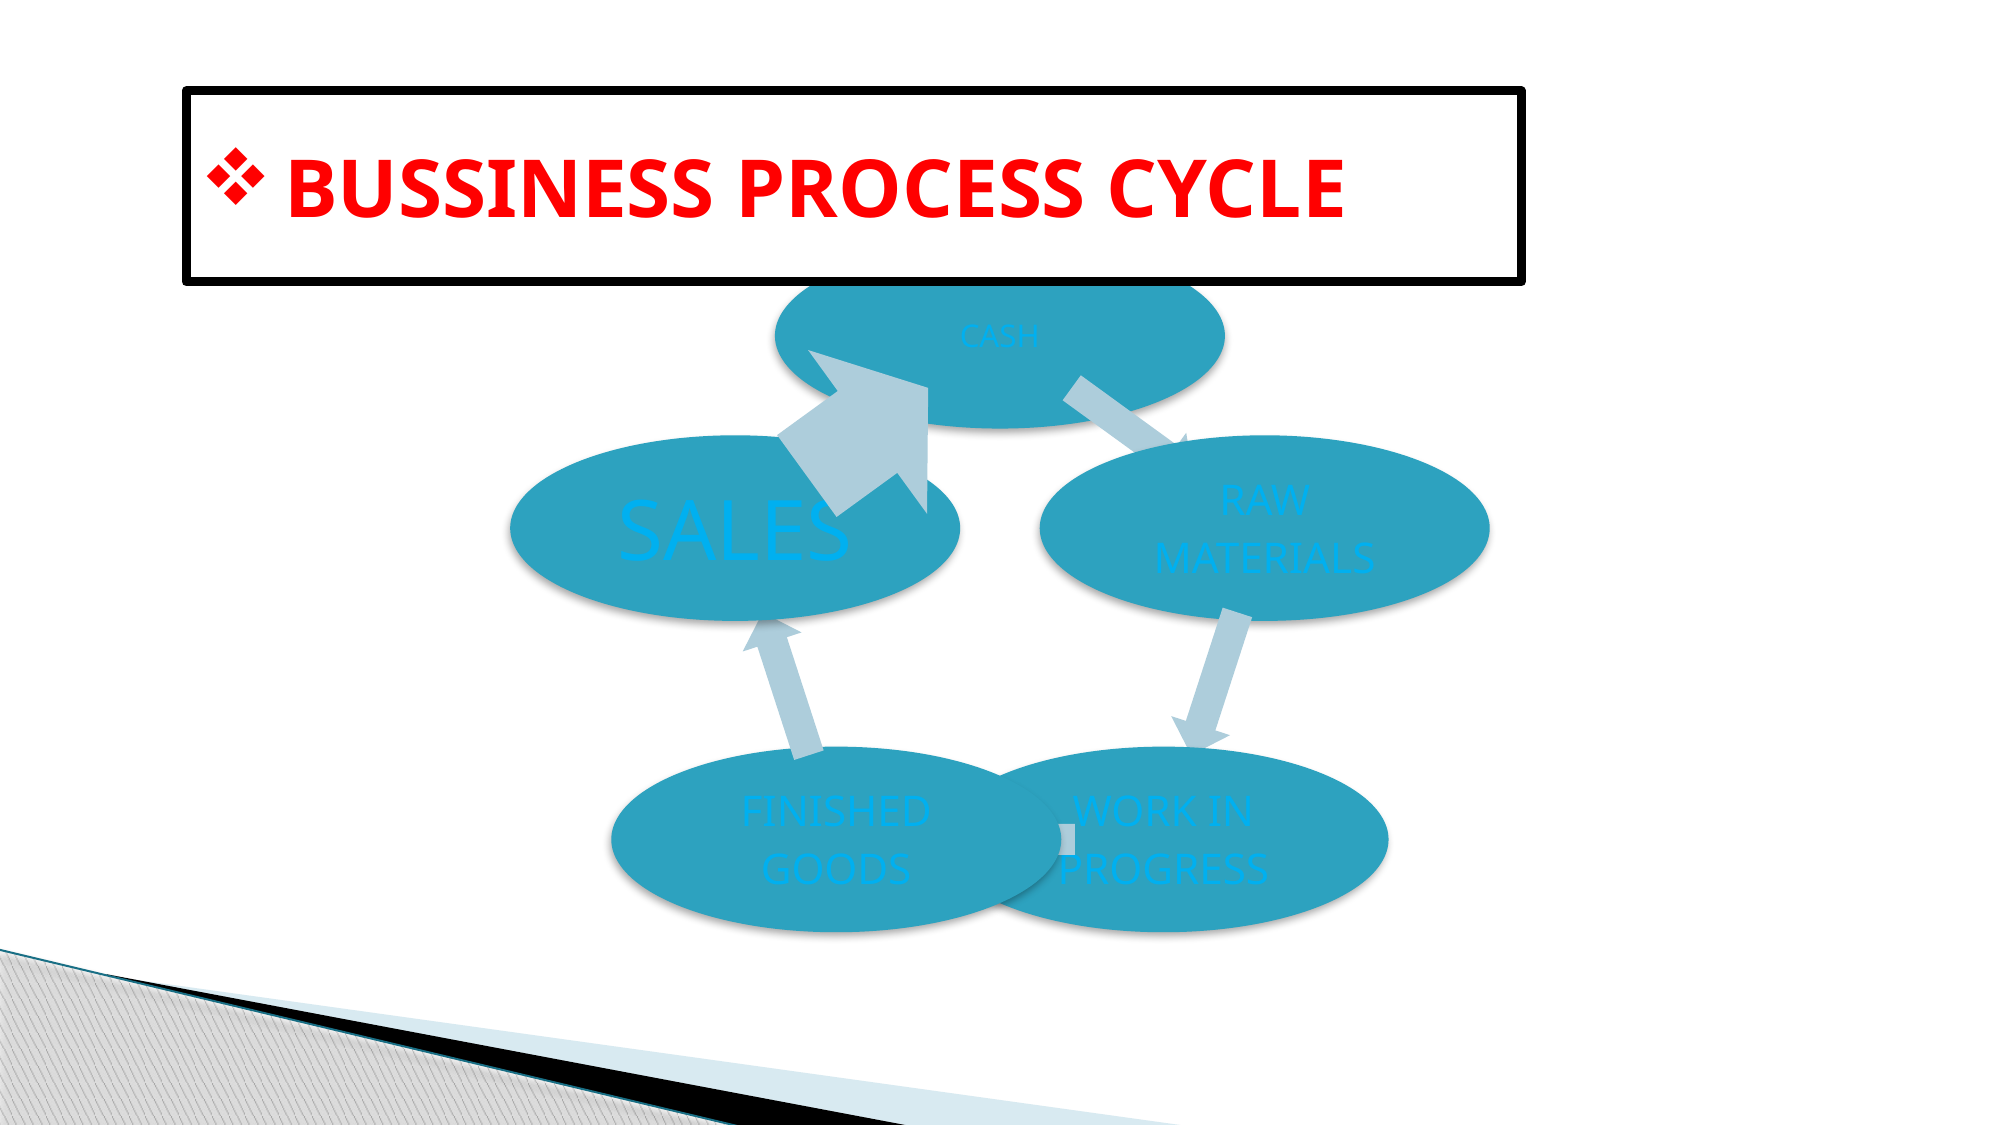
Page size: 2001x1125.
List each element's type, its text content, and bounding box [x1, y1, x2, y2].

title BUSSINESS PROCESS CYCLE [182, 86, 1526, 242]
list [99, 242, 1901, 986]
